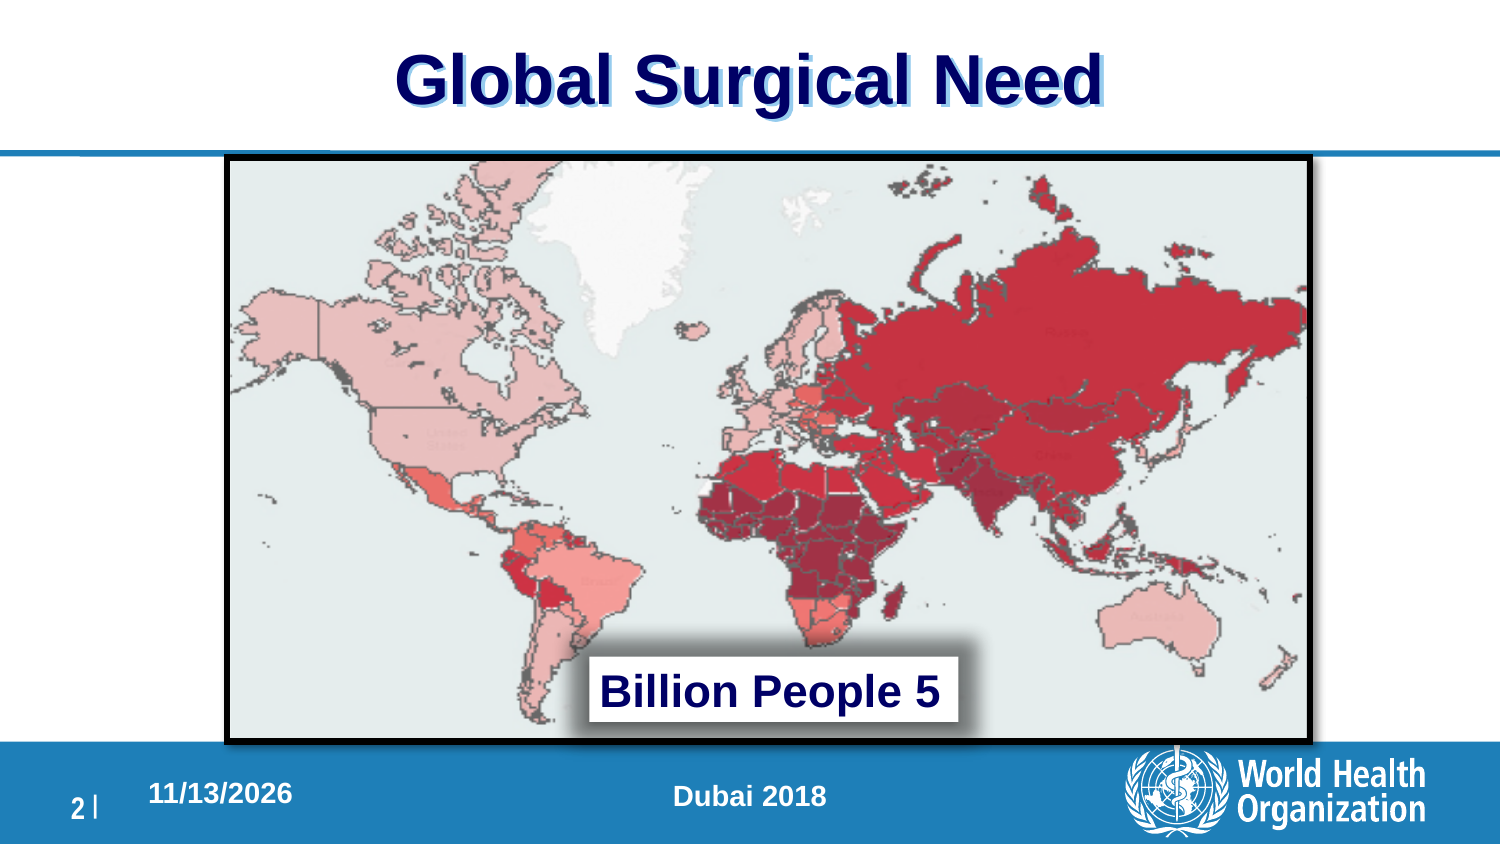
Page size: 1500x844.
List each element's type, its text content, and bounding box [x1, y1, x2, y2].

footer Dubai 2018 [512, 772, 988, 818]
title Global Surgical Need [0, 0, 1500, 153]
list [229, 160, 1307, 739]
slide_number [137, 772, 426, 813]
